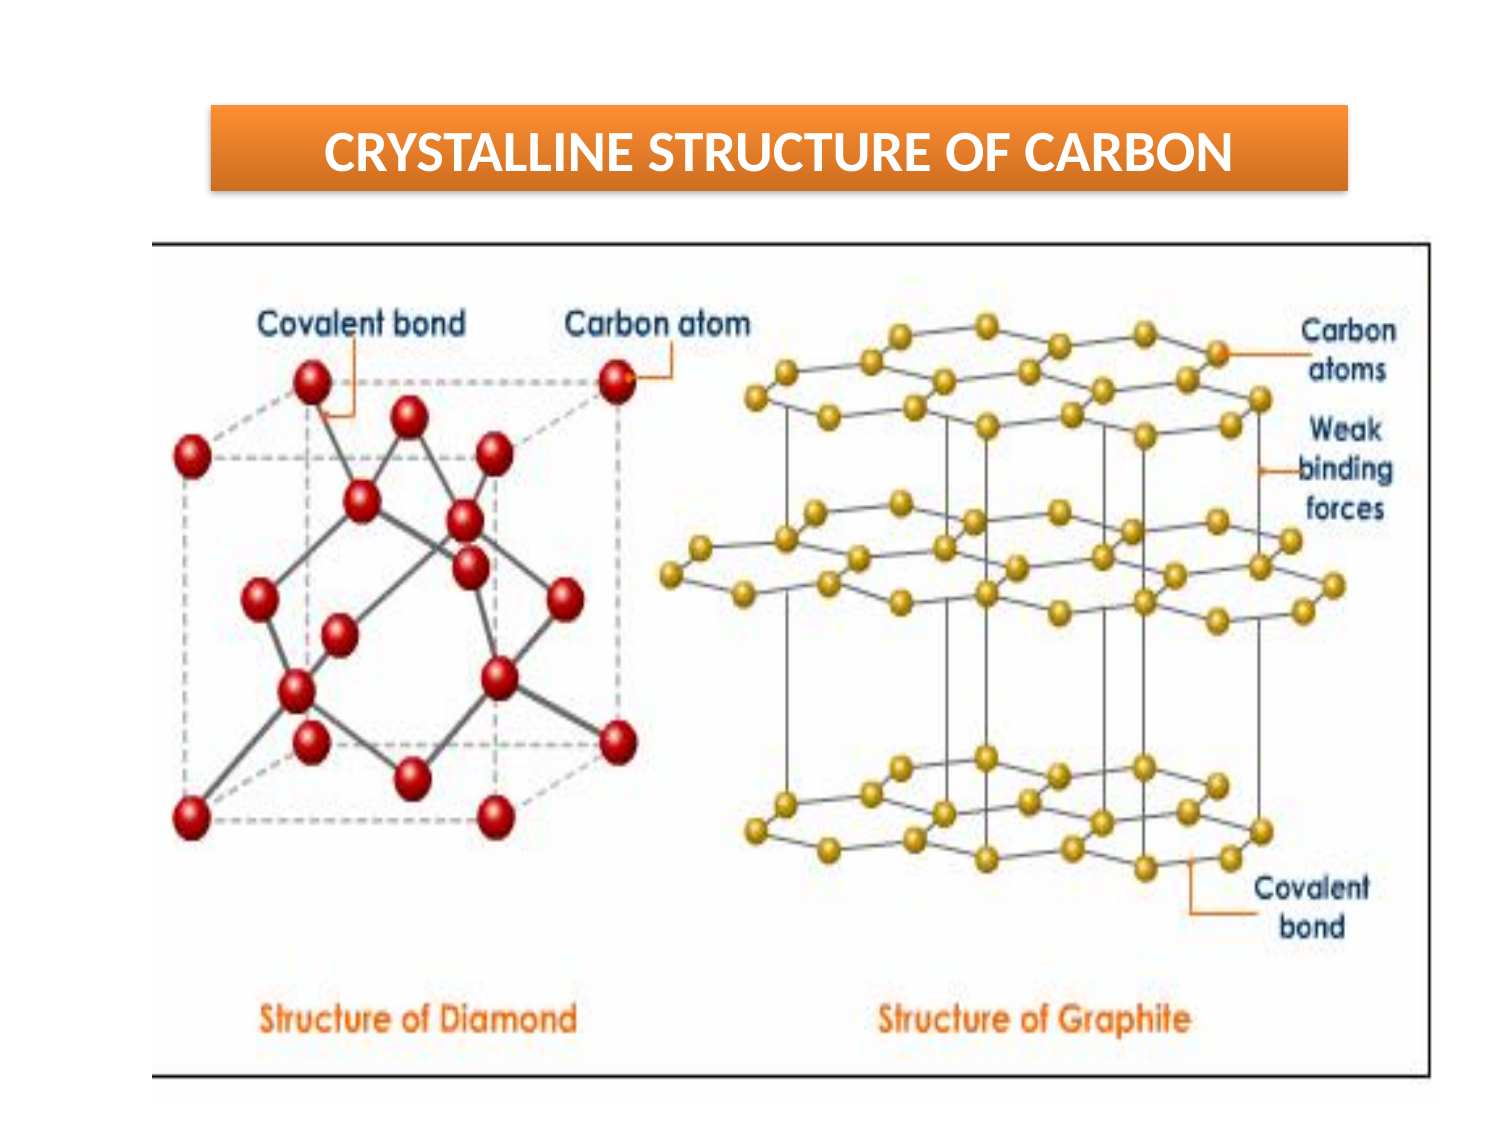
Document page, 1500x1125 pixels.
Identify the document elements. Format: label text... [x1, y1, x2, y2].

picture [152, 234, 1442, 1102]
text_box CRYSTALLINE STRUCTURE OF CARBON [210, 105, 1348, 191]
